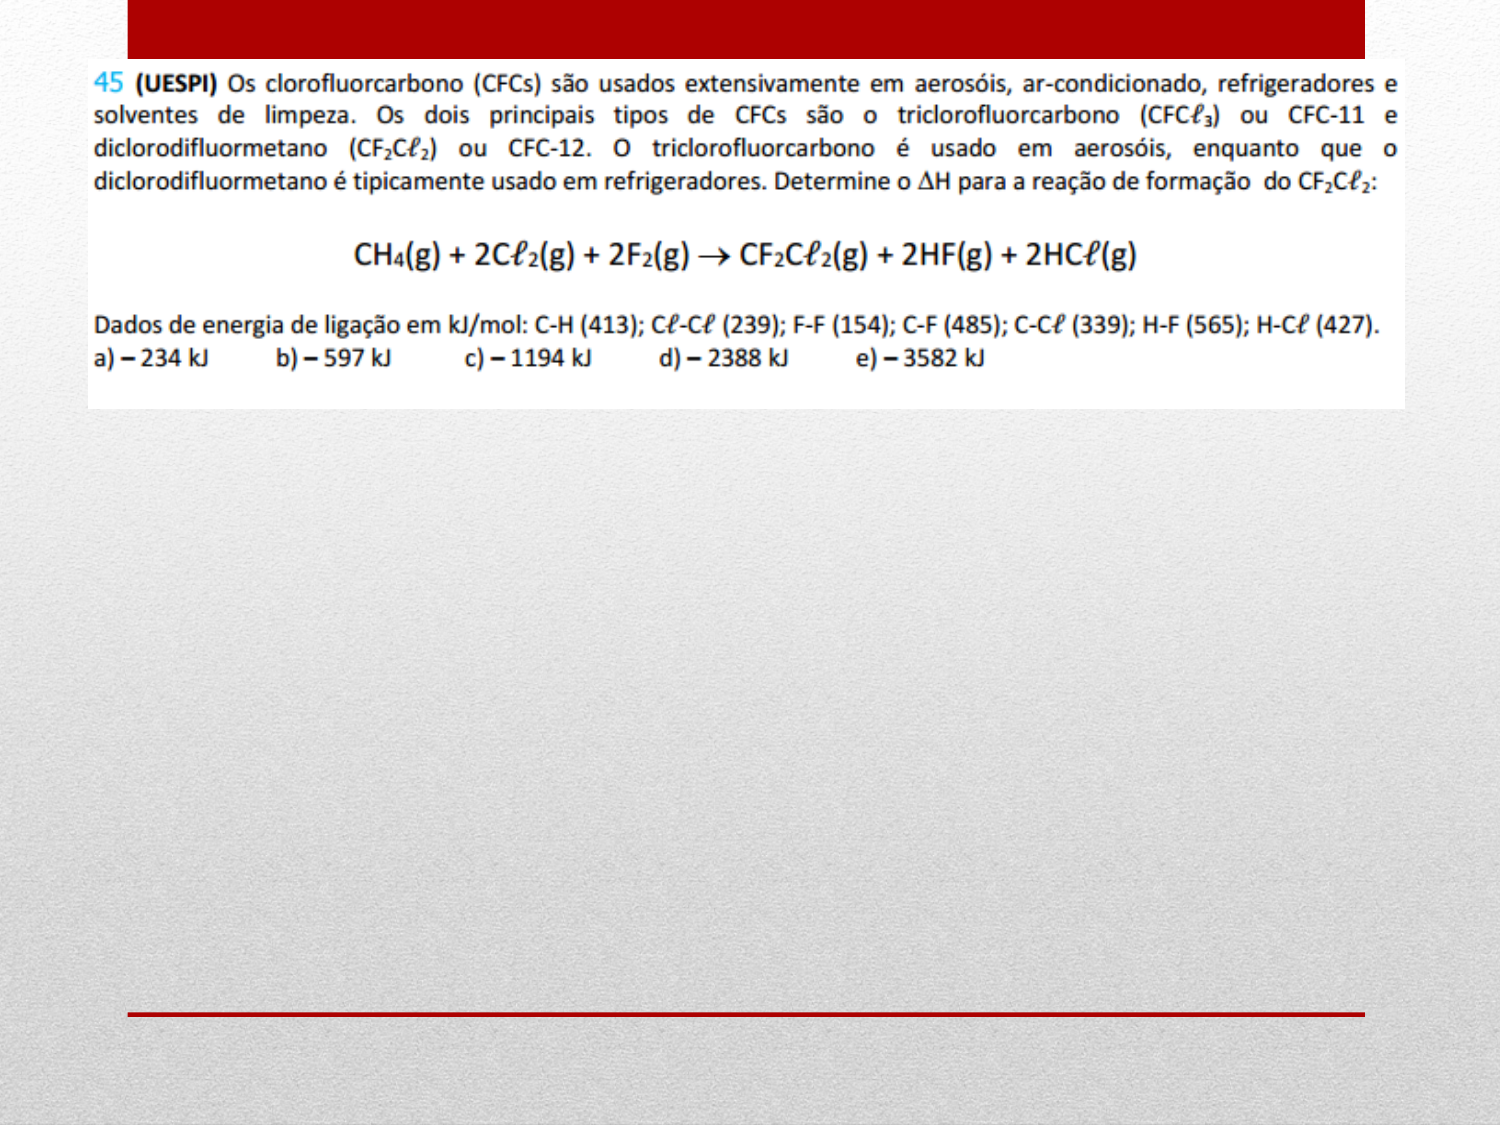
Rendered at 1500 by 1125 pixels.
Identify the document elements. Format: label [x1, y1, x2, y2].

picture [87, 58, 1406, 410]
